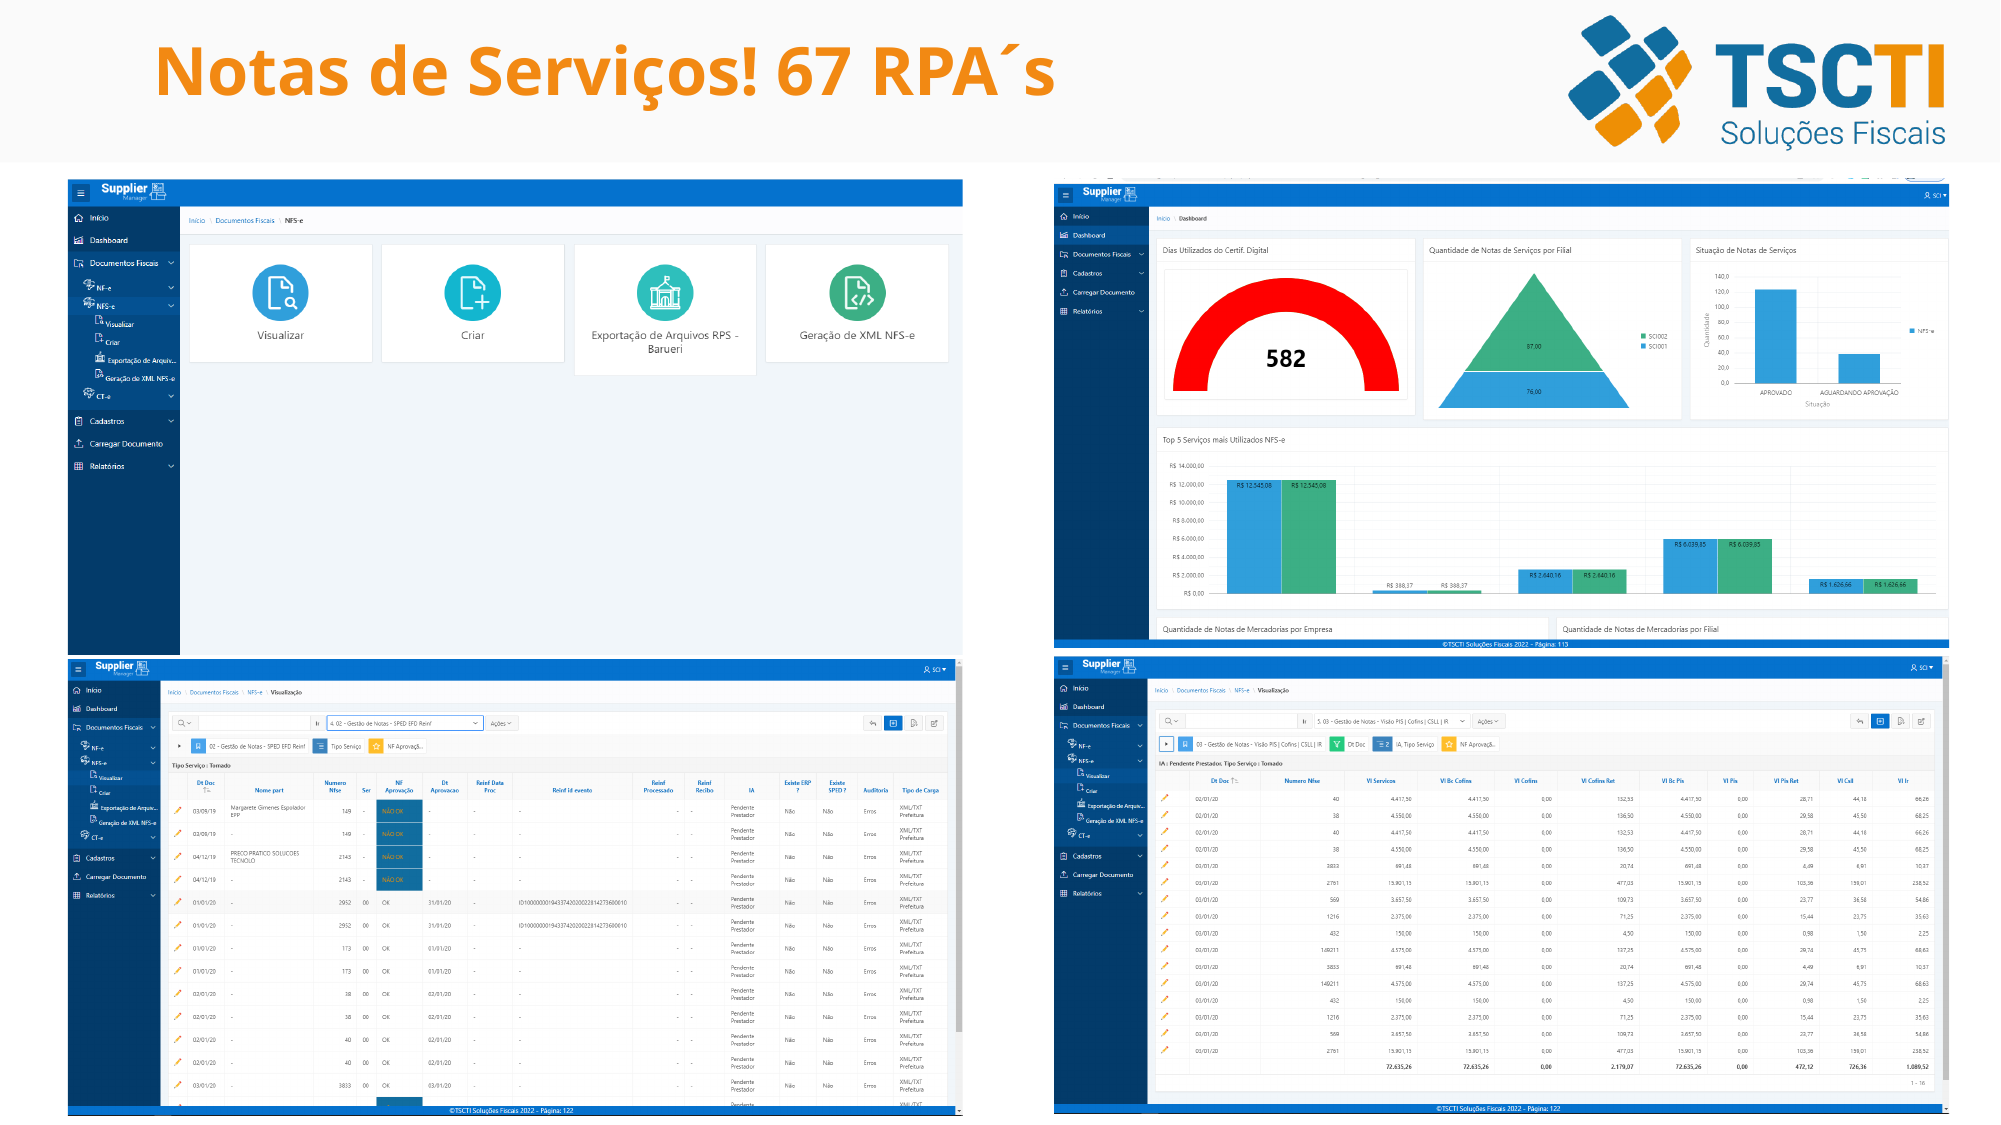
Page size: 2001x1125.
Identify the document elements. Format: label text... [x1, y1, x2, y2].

picture [67, 178, 963, 655]
picture [1054, 656, 1950, 1114]
picture [67, 659, 963, 1116]
list Notas de Serviços! 67 RPA´s [138, 29, 1306, 136]
picture [1532, 0, 2000, 162]
picture [1054, 178, 1950, 648]
